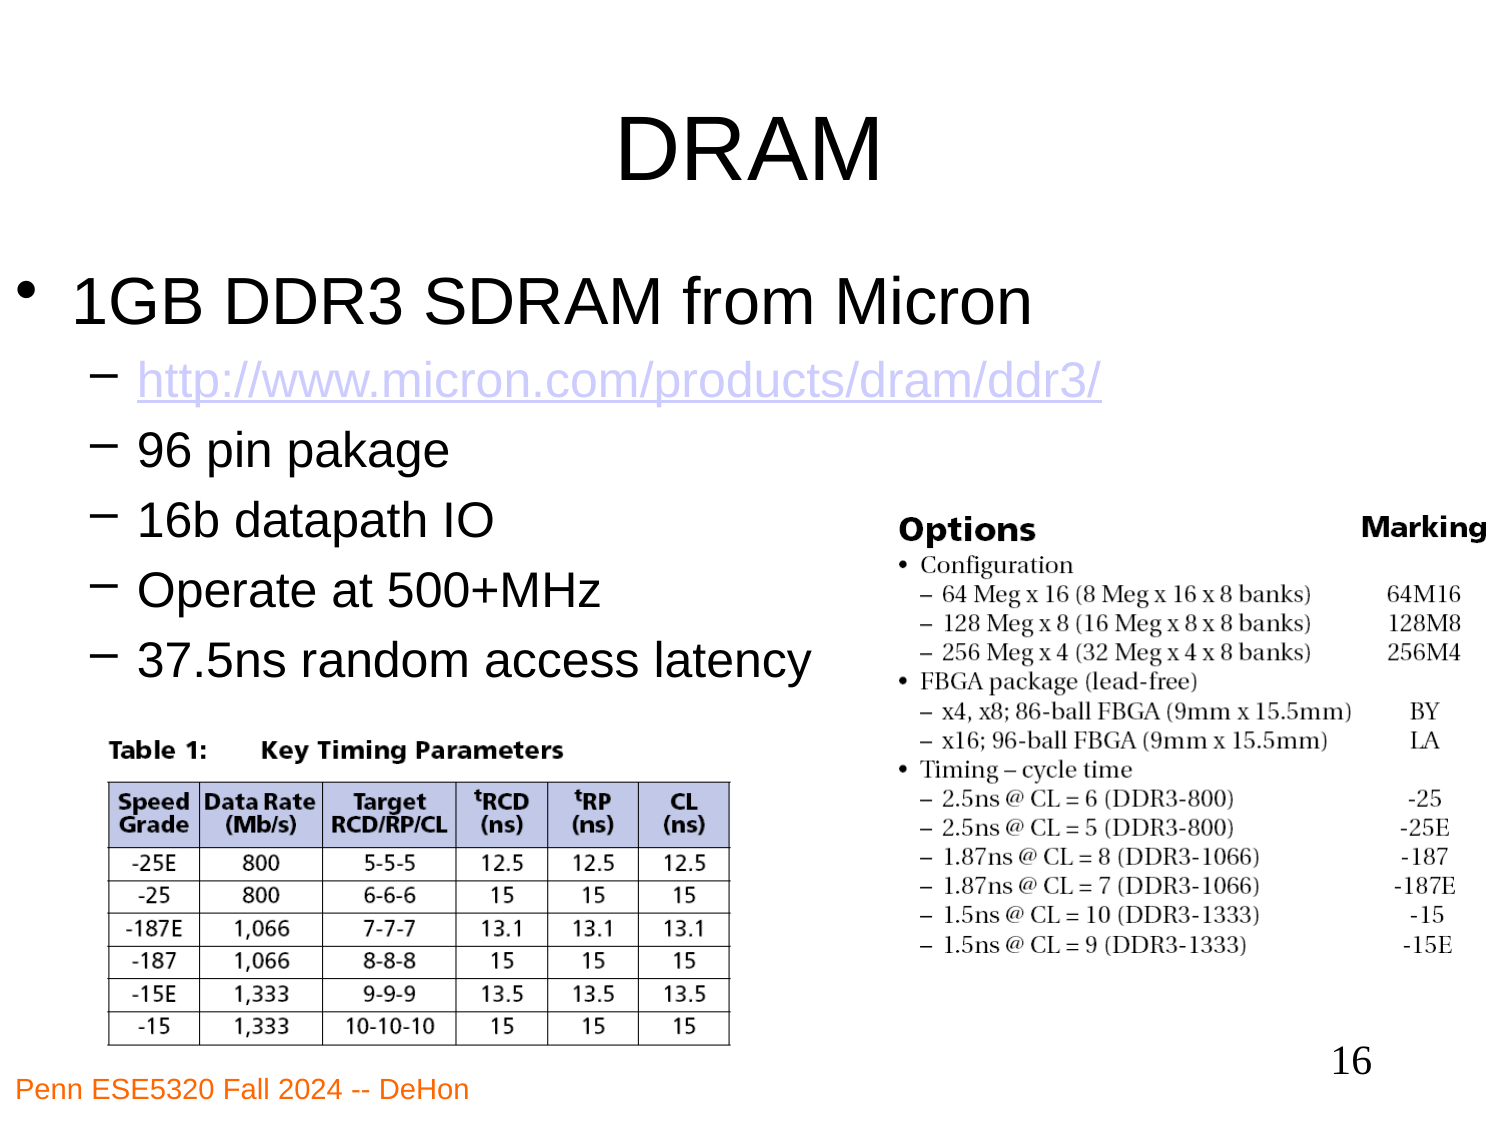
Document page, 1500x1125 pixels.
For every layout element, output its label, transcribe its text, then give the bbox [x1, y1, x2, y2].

slide_number 16 [1074, 1024, 1388, 1101]
picture [99, 737, 738, 1055]
slide_number Penn ESE5320 Fall 2024 -- DeHon [0, 1062, 688, 1125]
list 1GB DDR3 SDRAM from Micron http://www.micron.com/products/dram/ddr3/ 96 pin pakage 16b datapath IO Operate at 500+MHz 37.5ns random access latency [0, 249, 1276, 926]
picture [874, 512, 1500, 957]
title DRAM [112, 49, 1388, 238]
